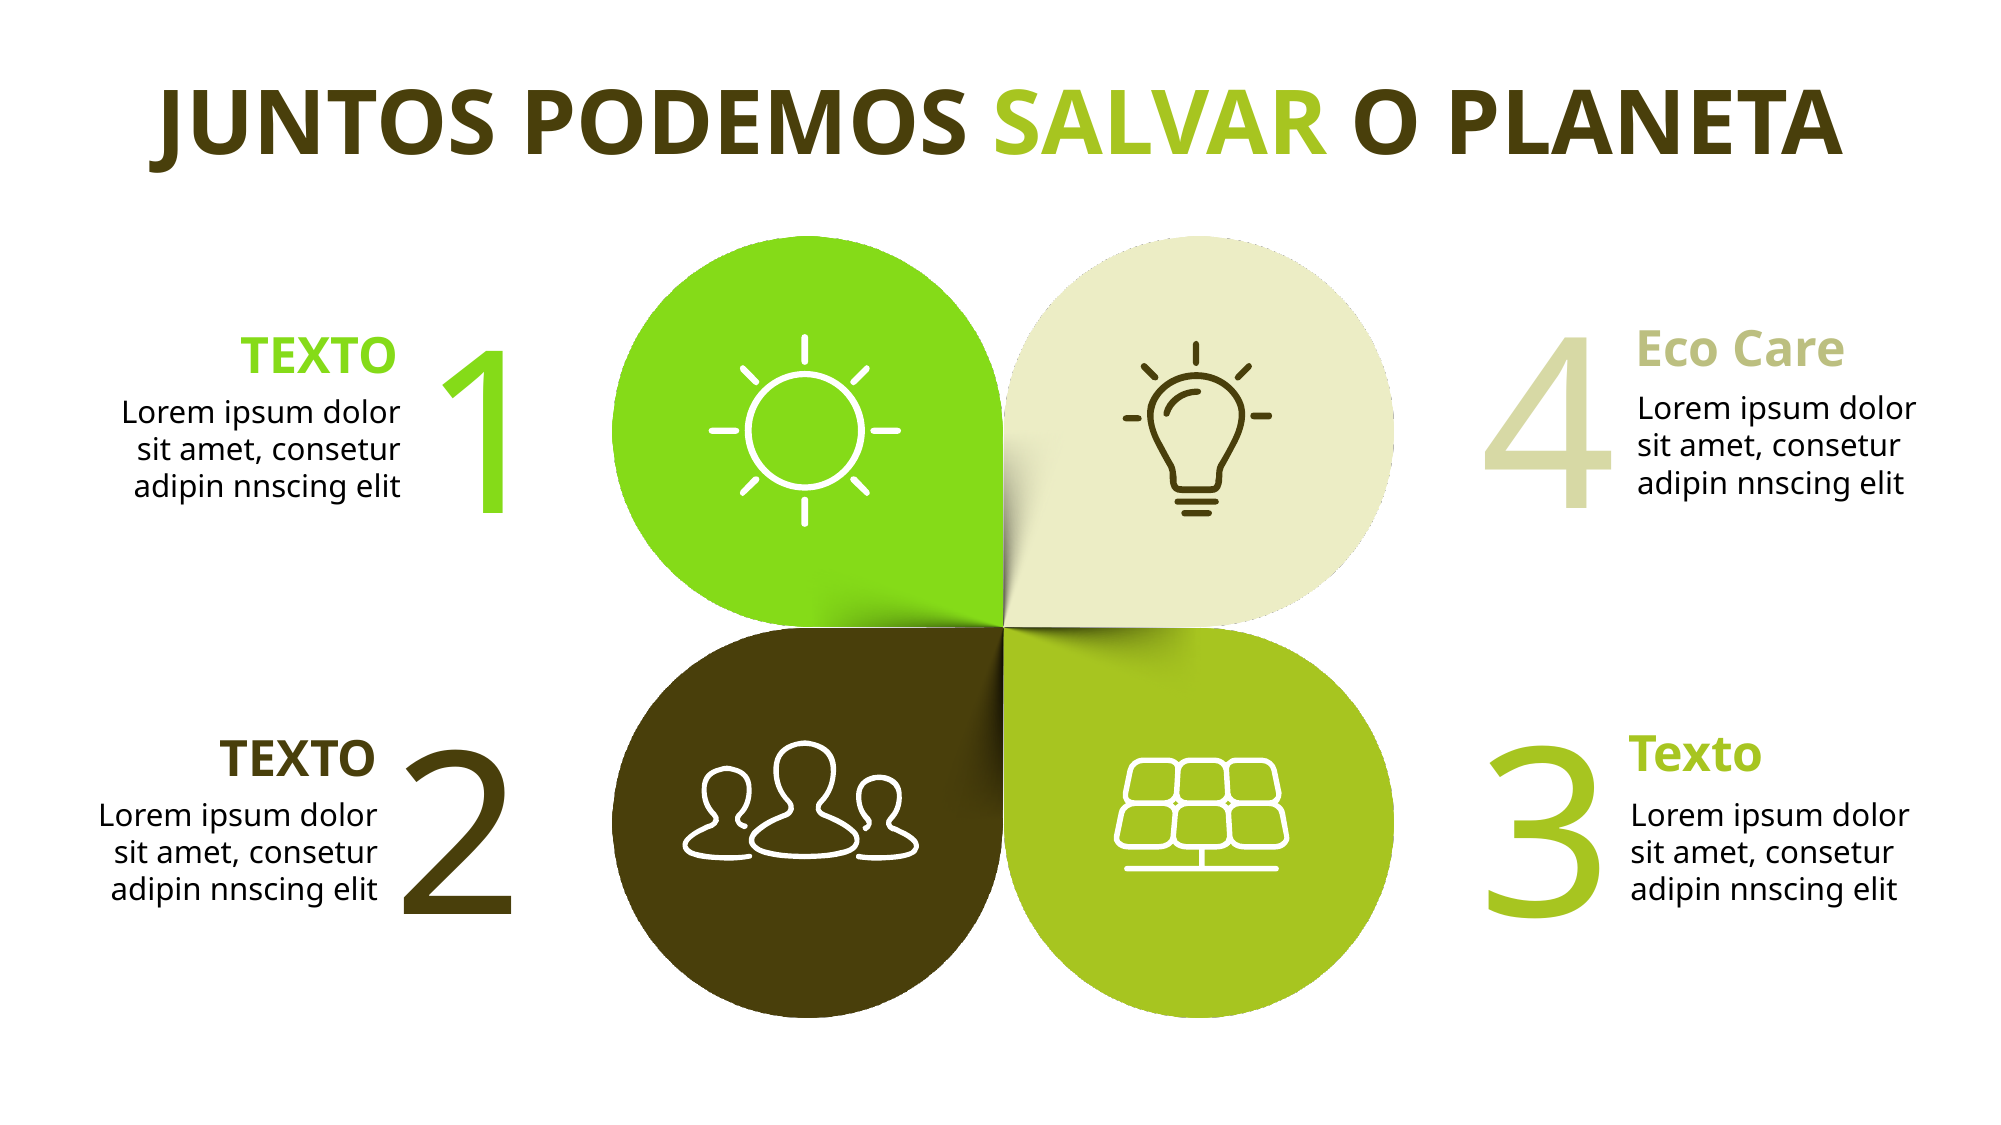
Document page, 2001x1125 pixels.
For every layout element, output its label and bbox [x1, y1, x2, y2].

text_box [92, 323, 417, 513]
text_box [1615, 721, 1937, 916]
picture [612, 235, 1394, 1018]
text_box [69, 687, 527, 963]
text_box [422, 286, 512, 562]
text_box [0, 65, 2000, 174]
text_box [1480, 271, 1943, 559]
text_box [1478, 680, 1613, 967]
